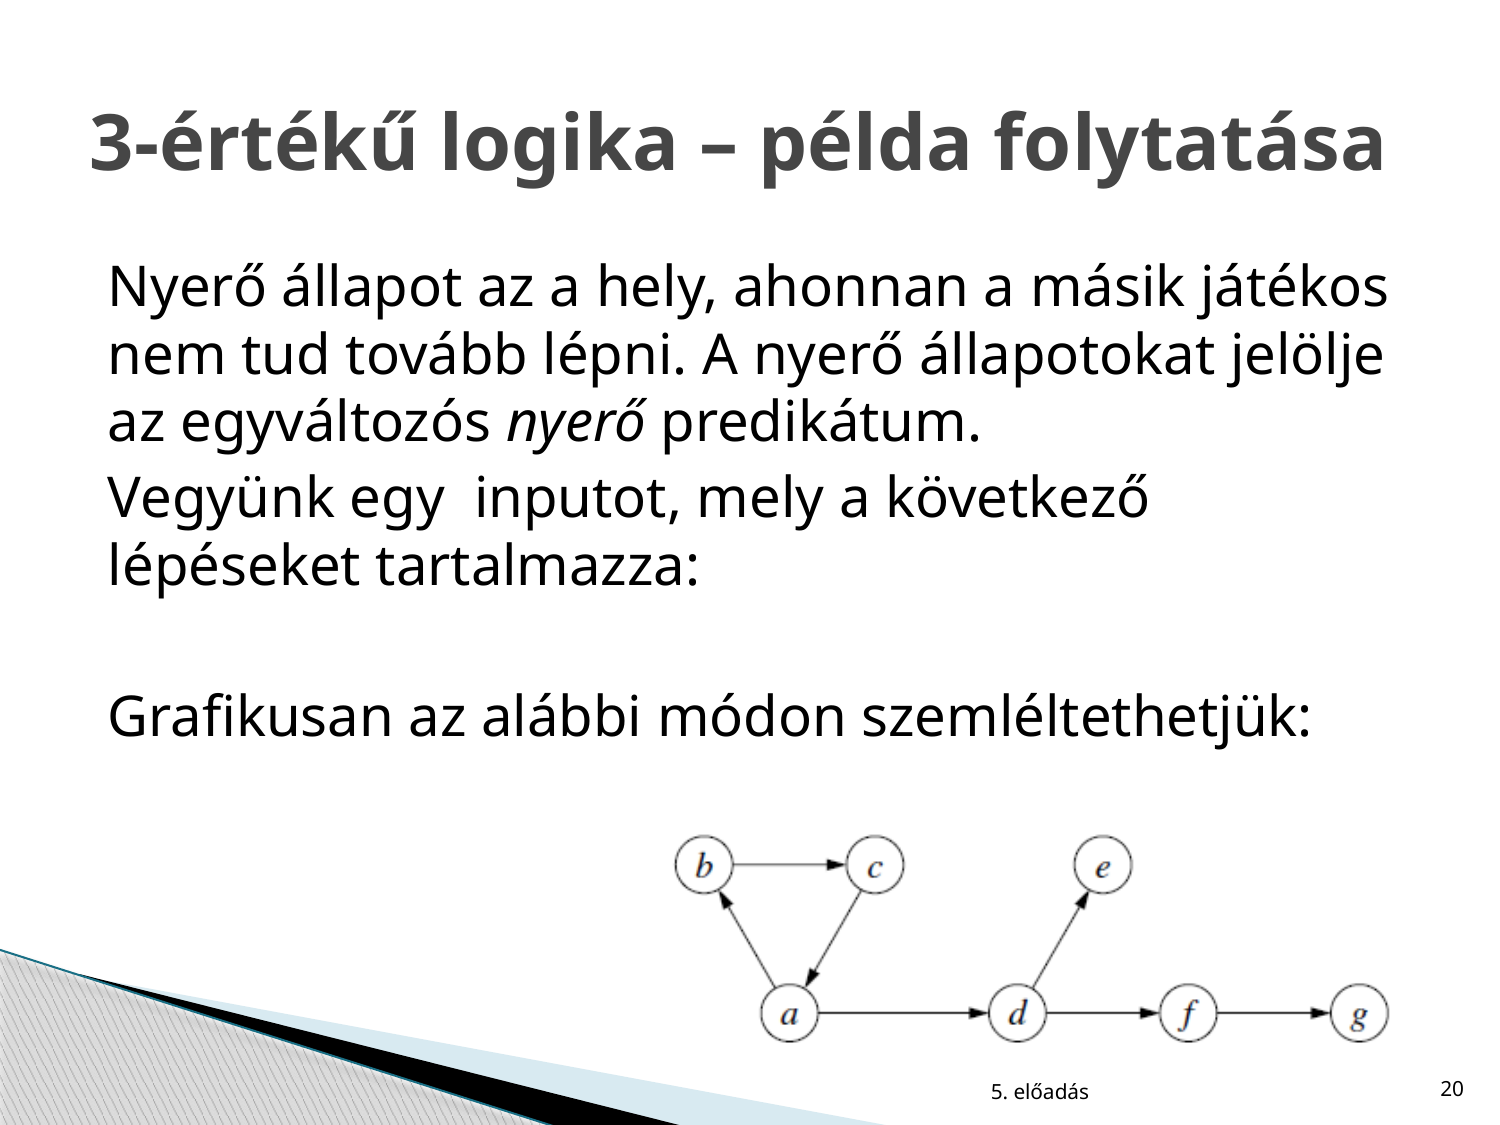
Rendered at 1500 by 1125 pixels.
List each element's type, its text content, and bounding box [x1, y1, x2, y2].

title 3-értékű logika – példa folytatása [75, 45, 1425, 233]
slide_number 20 [1418, 1051, 1479, 1112]
footer 5. előadás [718, 1069, 1105, 1112]
picture [636, 810, 1459, 1057]
